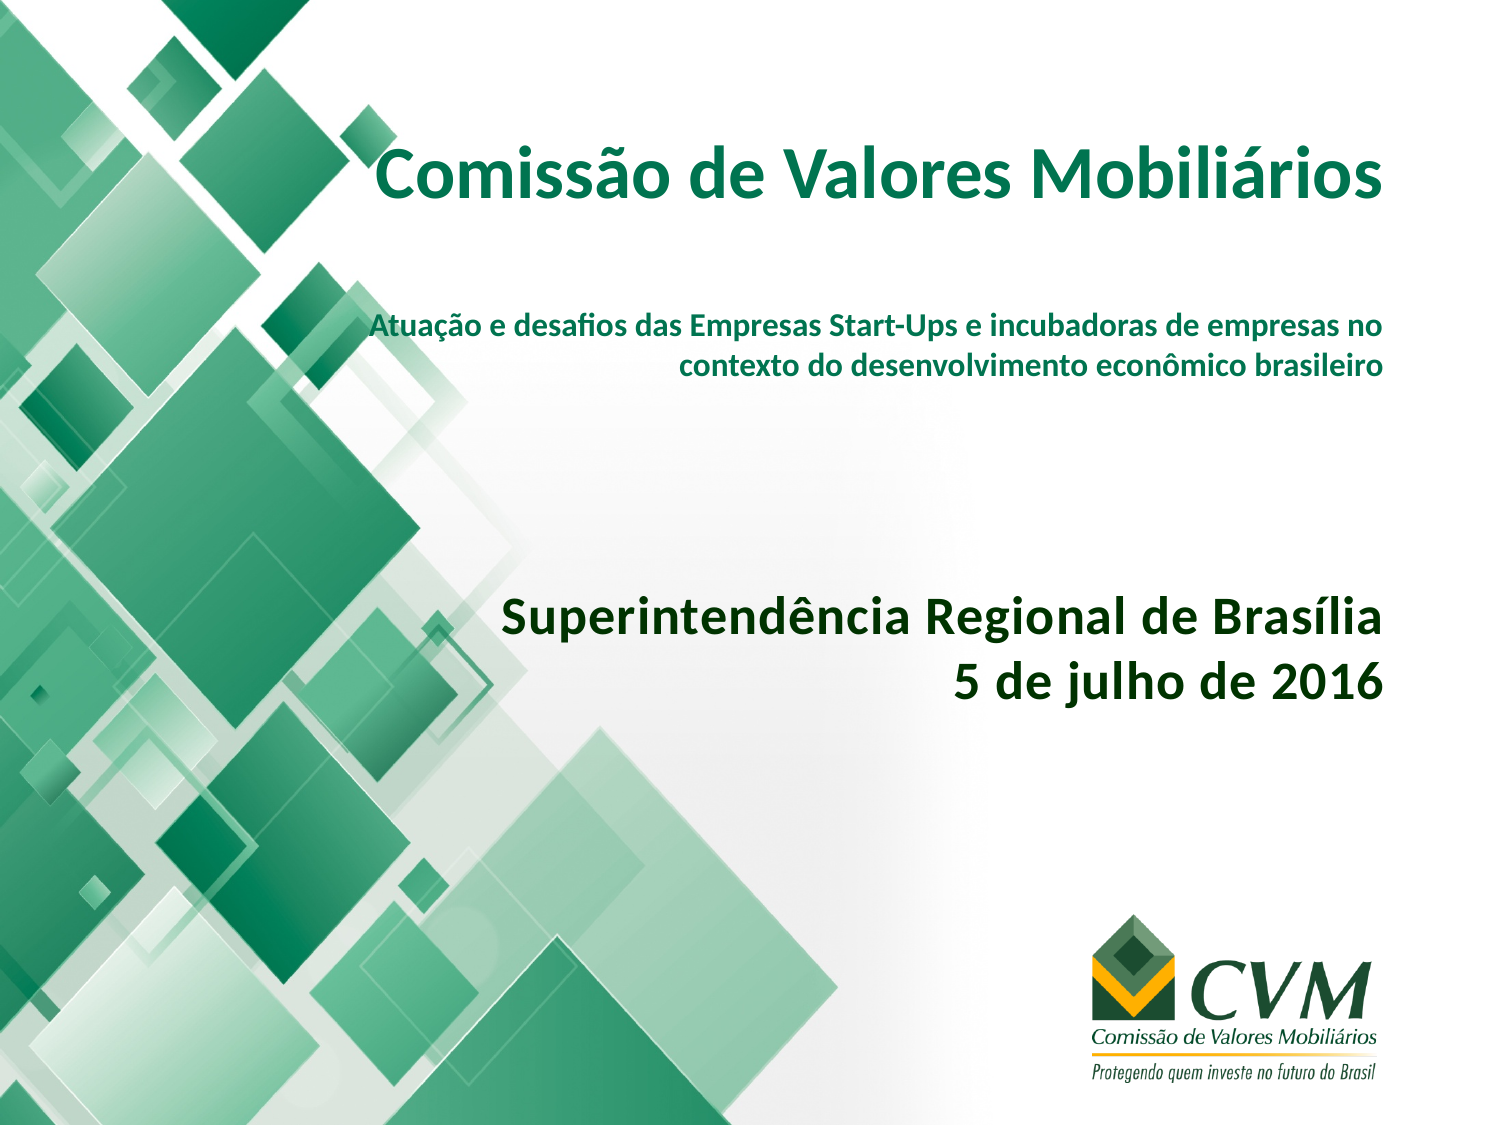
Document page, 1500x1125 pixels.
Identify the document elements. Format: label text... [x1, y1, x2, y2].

picture [0, 0, 1500, 1125]
title Comissão de Valores Mobiliários Atuação e desafios das Empresas Start-Ups e incubadoras de empresas no contexto do desenvolvimento econômico brasileiro [241, 113, 1400, 432]
text_box Superintendência Regional de Brasília 5 de julho de 2016 [100, 432, 1401, 858]
